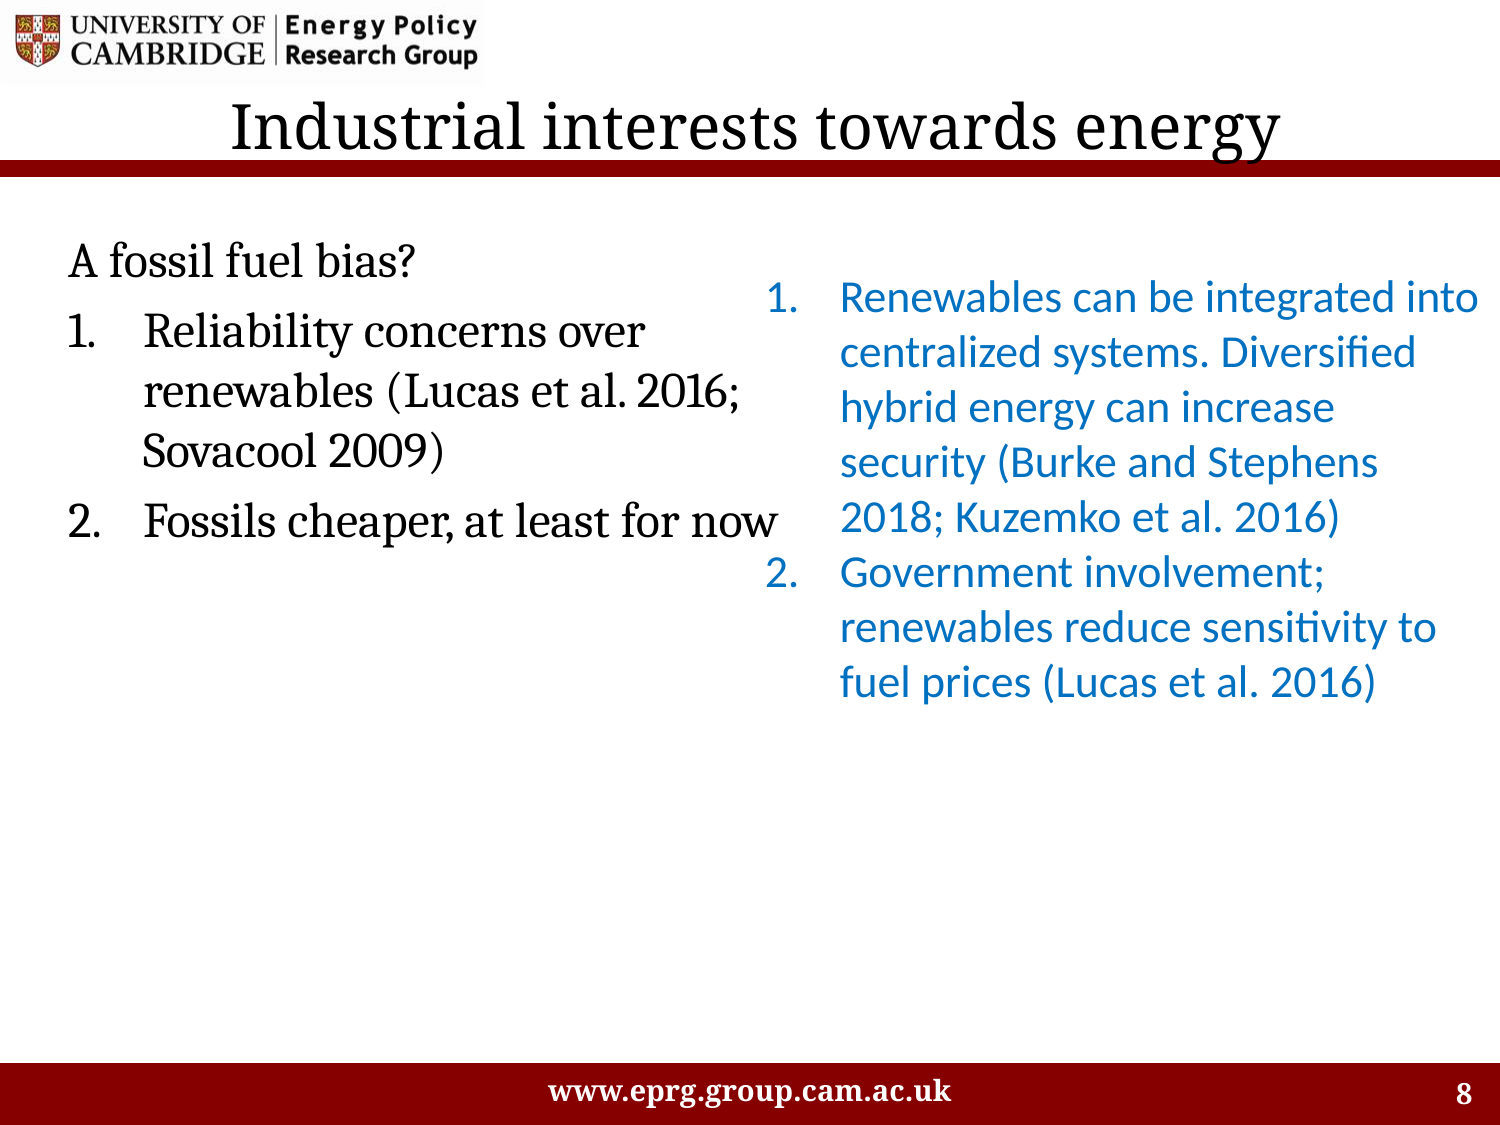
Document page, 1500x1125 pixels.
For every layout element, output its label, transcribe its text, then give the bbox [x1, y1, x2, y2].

slide_number 8 [1137, 1065, 1488, 1125]
picture [0, 0, 486, 87]
list A fossil fuel bias? Reliability concerns over renewables (Lucas et al. 2016; Sovacool 2009) Fossils cheaper, at least for now [53, 219, 810, 647]
title Industrial interests towards energy [24, 86, 1488, 163]
text_box Renewables can be integrated into centralized systems. Diversified hybrid energy can increase security (Burke and Stephens 2018; Kuzemko et al. 2016) Government involvement; renewables reduce sensitivity to fuel prices (Lucas et al. 2016) [750, 259, 1500, 894]
footer www.eprg.group.cam.ac.uk [512, 1062, 988, 1123]
